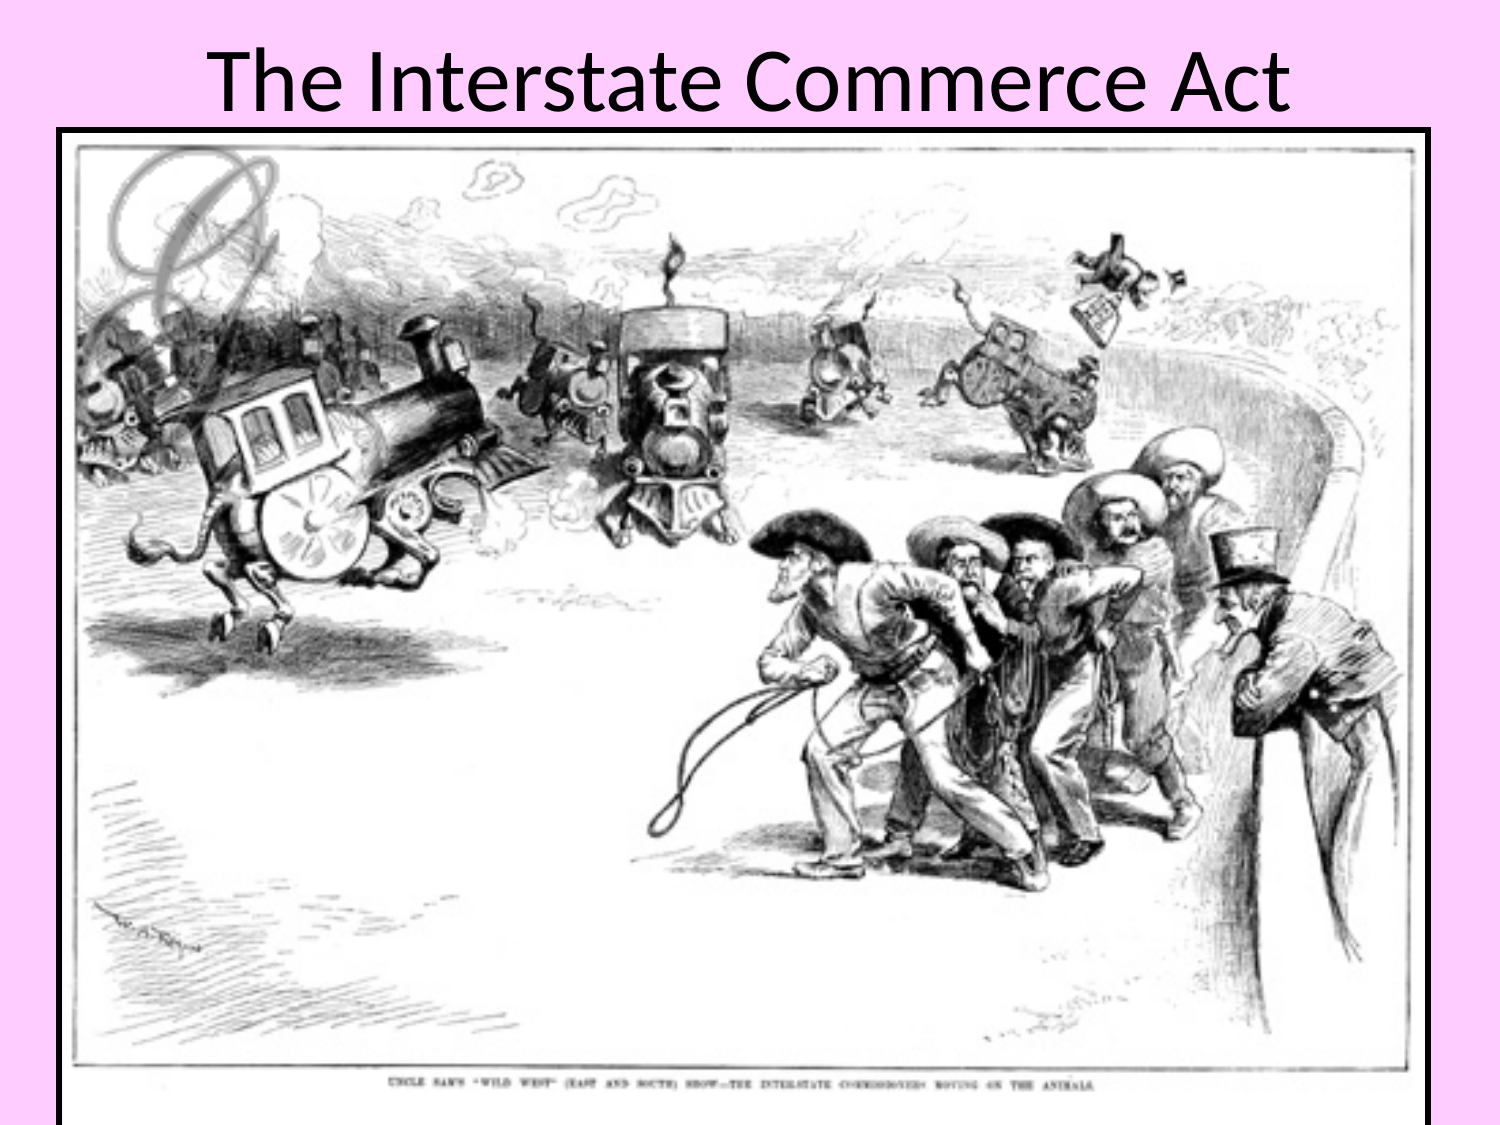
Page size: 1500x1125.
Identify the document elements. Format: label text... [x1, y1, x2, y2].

title The Interstate Commerce Act [0, 0, 1500, 150]
picture [62, 132, 1426, 1125]
